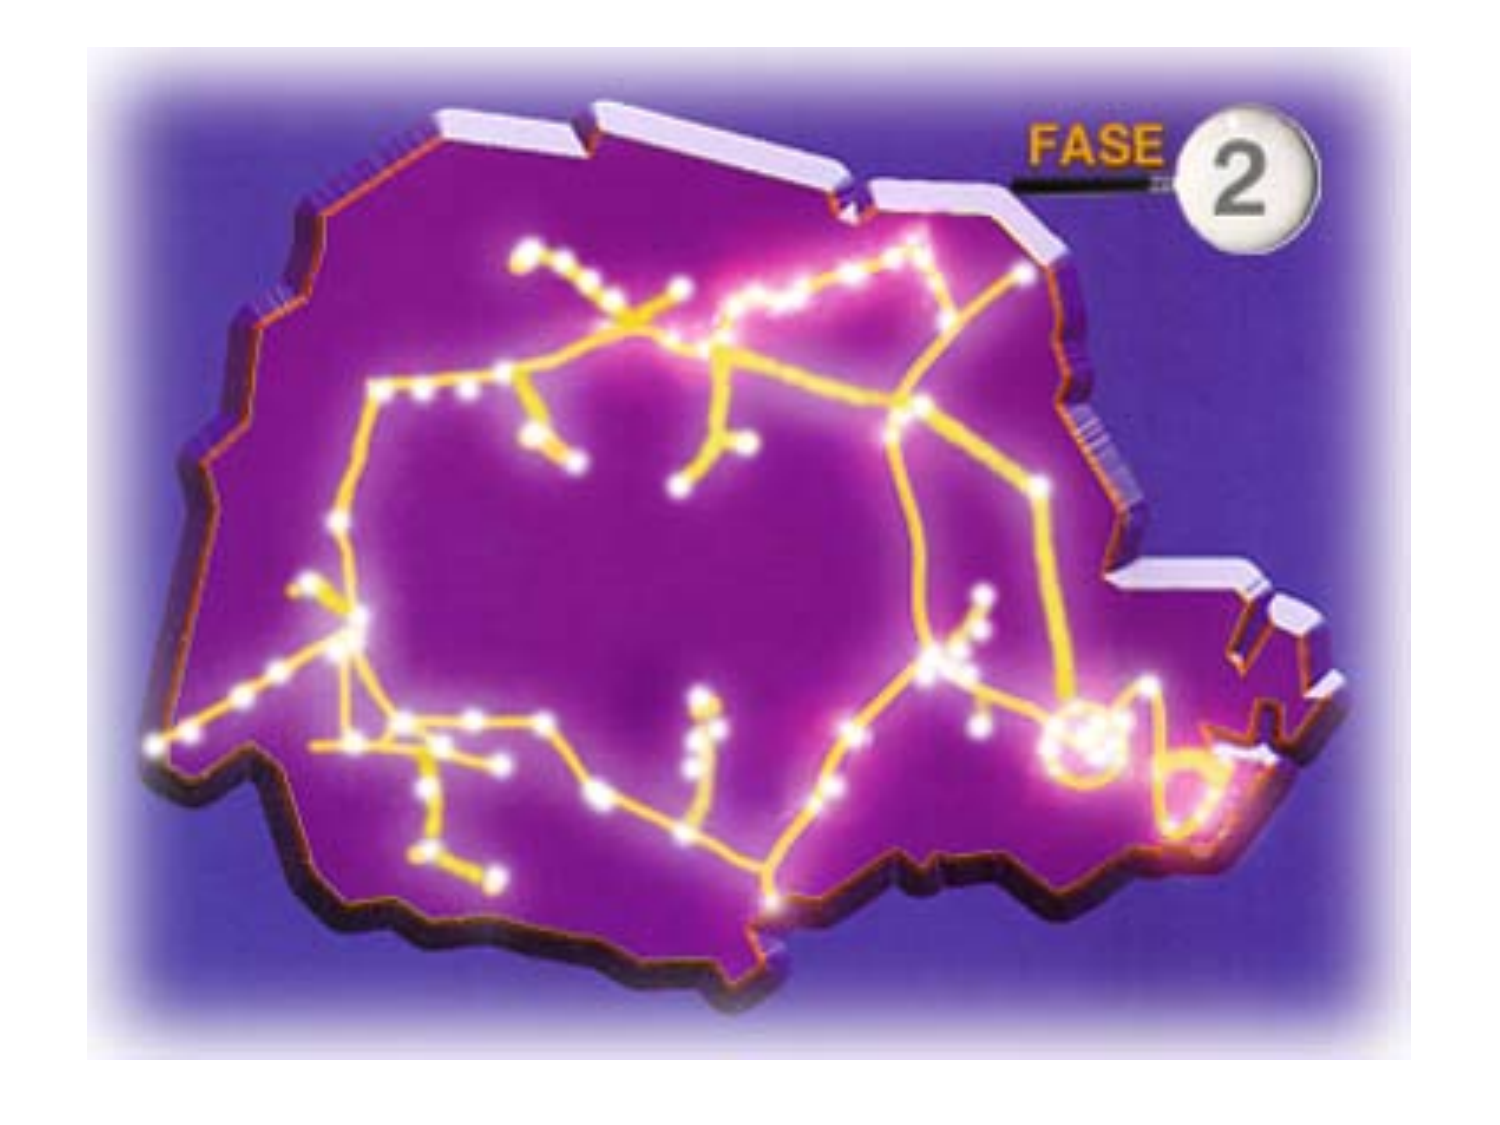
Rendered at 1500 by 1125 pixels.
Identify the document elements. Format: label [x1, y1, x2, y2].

text_box [0, 0, 1500, 1125]
